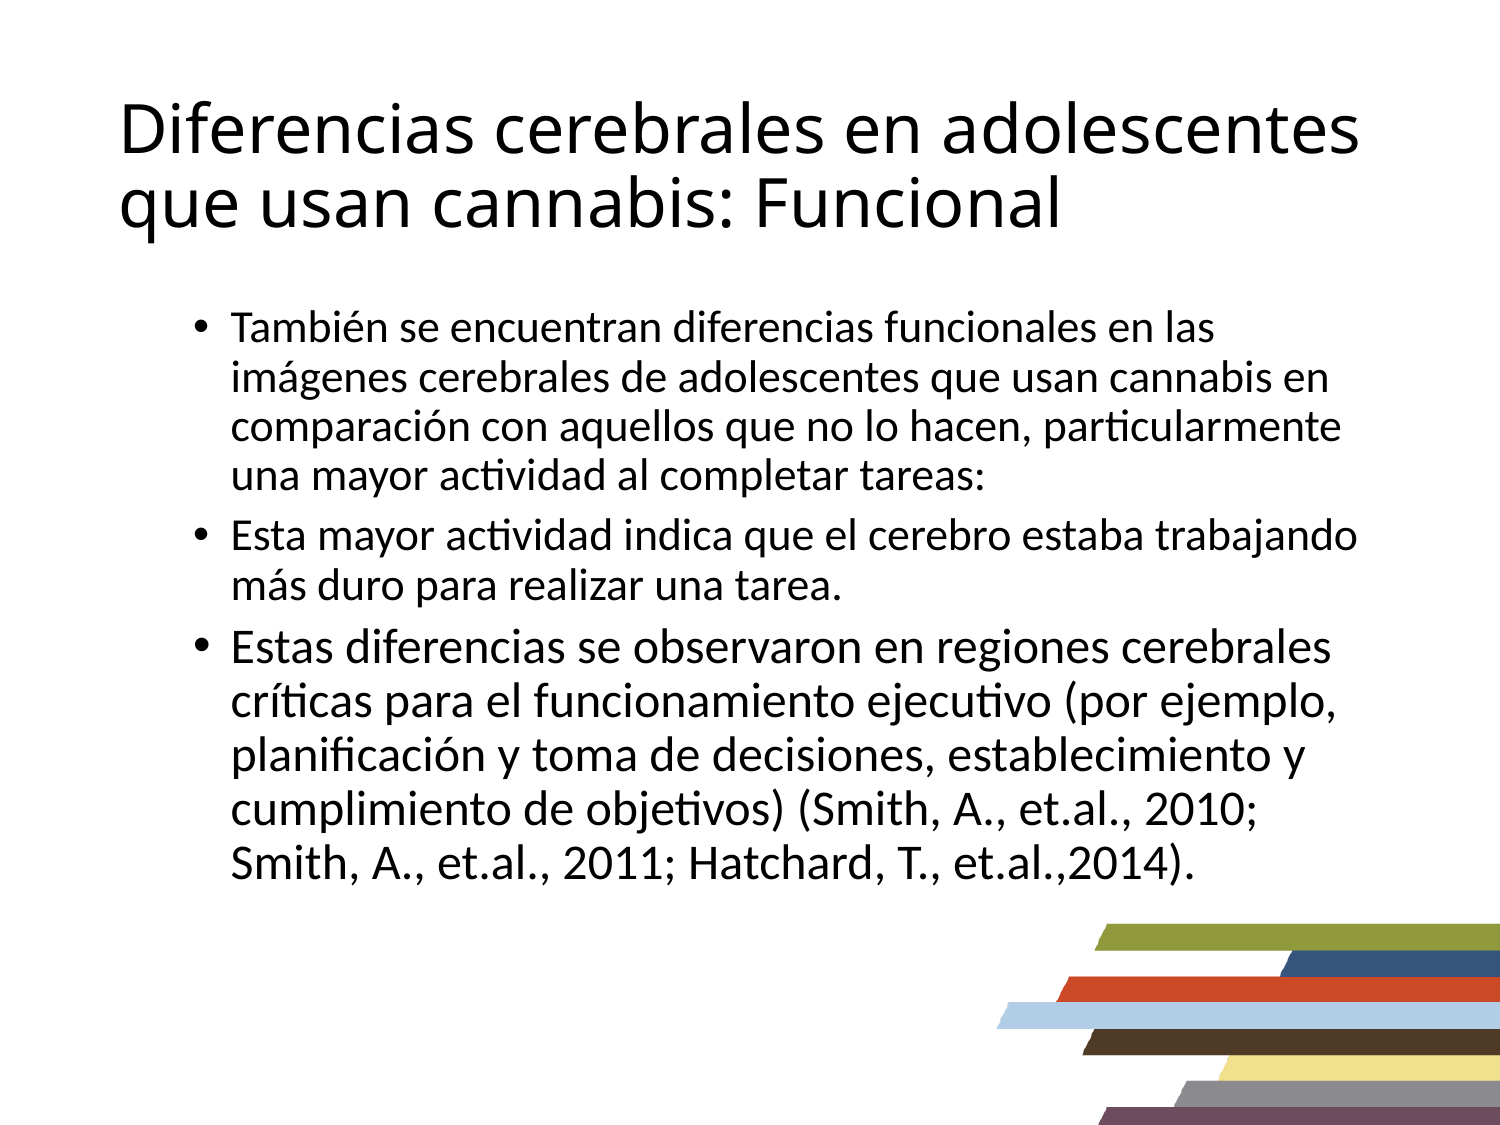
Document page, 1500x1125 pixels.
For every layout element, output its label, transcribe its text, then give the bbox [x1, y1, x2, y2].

list También se encuentran diferencias funcionales en las imágenes cerebrales de adolescentes que usan cannabis en comparación con aquellos que no lo hacen, particularmente una mayor actividad al completar tareas: Esta mayor actividad indica que el cerebro estaba trabajando más duro para realizar una tarea. Estas diferencias se observaron en regiones cerebrales críticas para el funcionamiento ejecutivo (por ejemplo, planificación y toma de decisiones, establecimiento y cumplimiento de objetivos) (Smith, A., et.al., 2010; Smith, A., et.al., 2011; Hatchard, T., et.al.,2014). [103, 295, 1379, 916]
picture [970, 851, 1500, 1125]
title Diferencias cerebrales en adolescentes que usan cannabis: Funcional [103, 59, 1397, 278]
